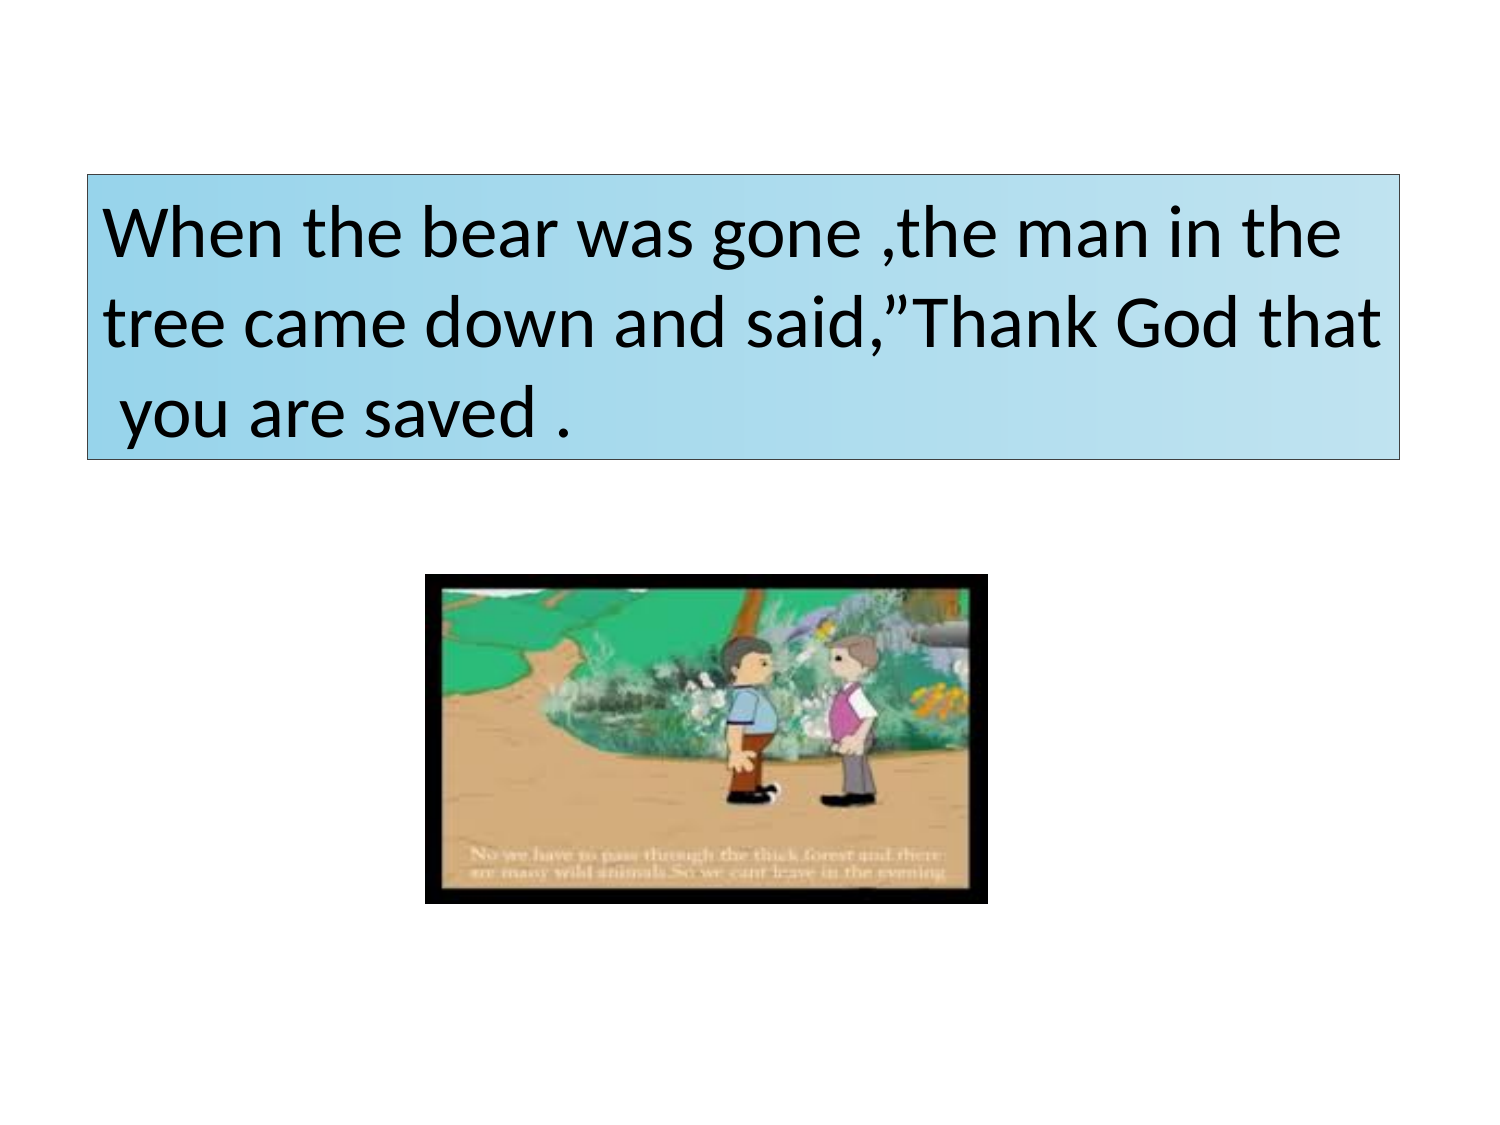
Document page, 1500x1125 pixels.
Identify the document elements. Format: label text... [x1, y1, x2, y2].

text_box When the bear was gone ,the man in the tree came down and said,”Thank God that you are saved . [87, 174, 1400, 460]
picture [424, 574, 988, 904]
